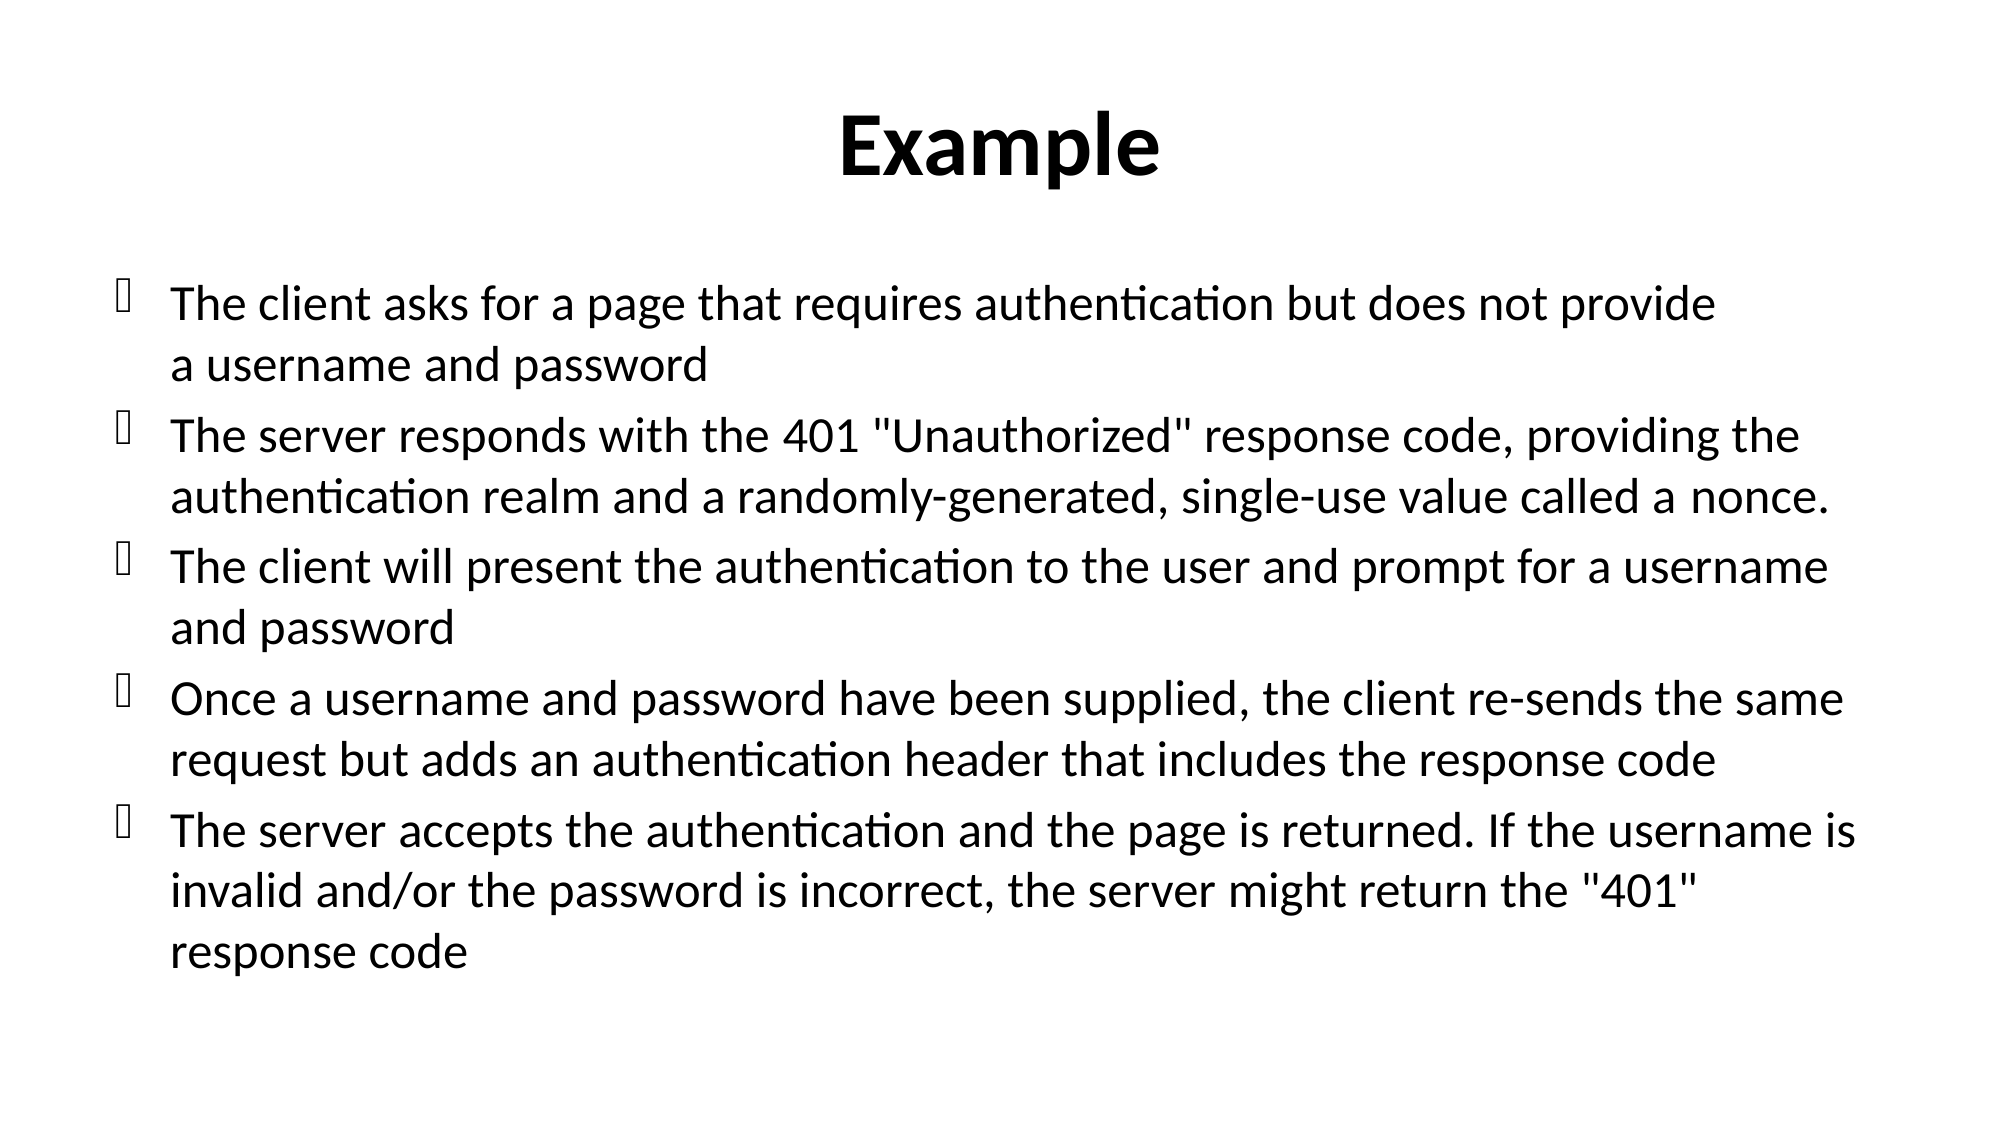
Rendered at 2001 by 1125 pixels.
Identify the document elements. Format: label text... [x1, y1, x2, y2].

title Example [99, 45, 1900, 233]
list The client asks for a page that requires authentication but does not provide a username and password The server responds with the 401 "Unauthorized" response code, providing the authentication realm and a randomly-generated, single-use value called a nonce. The client will present the authentication to the user and prompt for a username and password Once a username and password have been supplied, the client re-sends the same request but adds an authentication header that includes the response code The server accepts the authentication and the page is returned. If the username is invalid and/or the password is incorrect, the server might return the "401" response code [99, 262, 1900, 1005]
